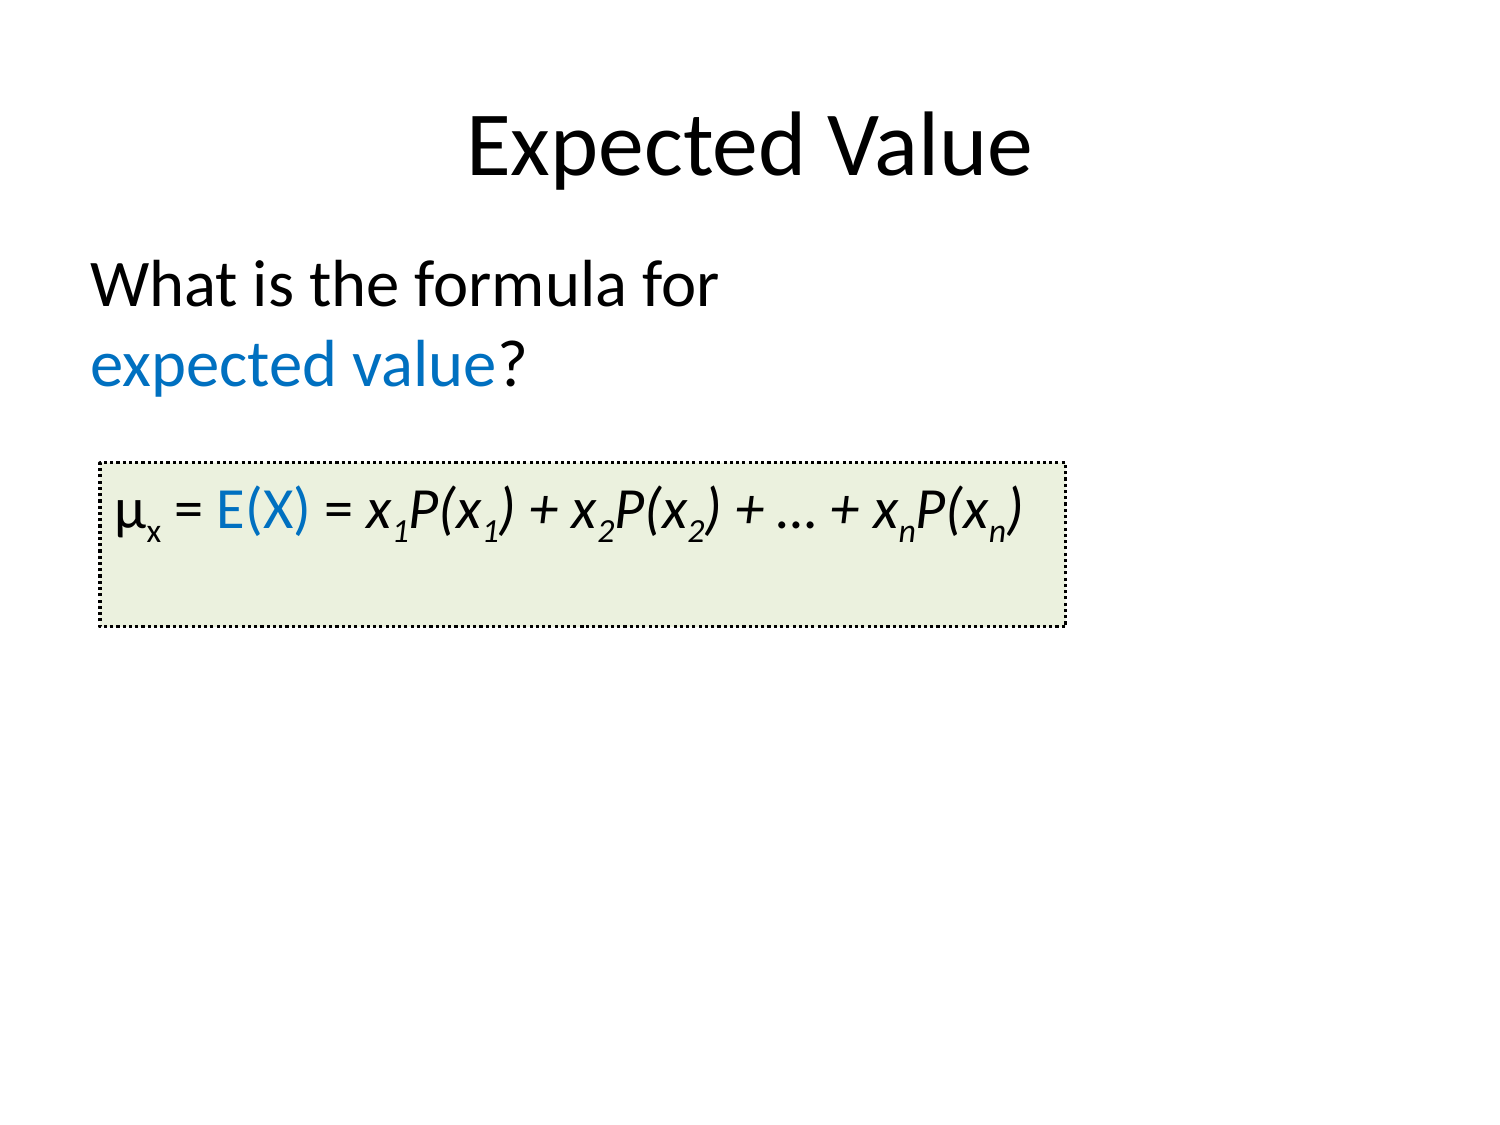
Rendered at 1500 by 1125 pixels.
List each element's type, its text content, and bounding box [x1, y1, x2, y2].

text_box μx = E(X) = x1P(x1) + x2P(x2) + … + xnP(xn) [99, 462, 1066, 627]
list What is the formula for expected value? [75, 232, 888, 1063]
title Expected Value [75, 45, 1425, 233]
